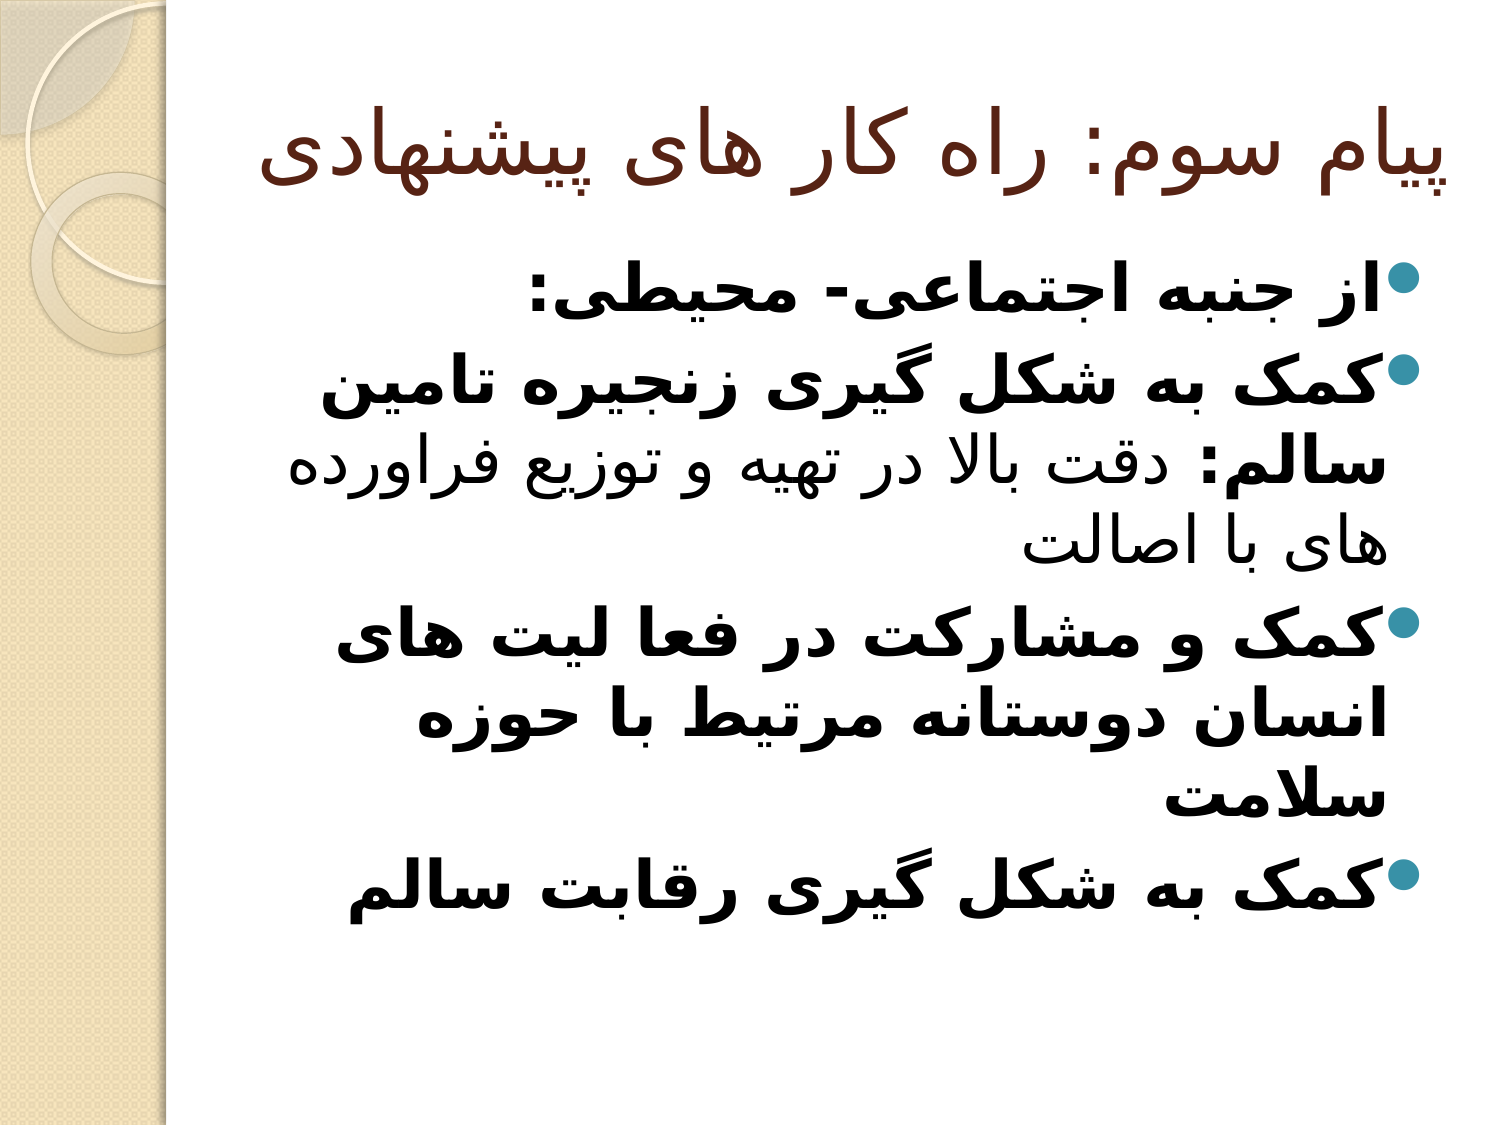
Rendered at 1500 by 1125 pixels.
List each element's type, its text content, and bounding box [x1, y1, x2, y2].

list از جنبه اجتماعی- محیطی: کمک به شکل گیری زنجیره تامین سالم: دقت بالا در تهیه و توزیع فراورده های با اصالت کمک و مشارکت در فعا لیت های انسان دوستانه مرتیط با حوزه سلامت کمک به شکل گیری رقابت سالم [235, 237, 1466, 1025]
title پیام سوم: راه کار های پیشنهادی [235, 45, 1466, 233]
